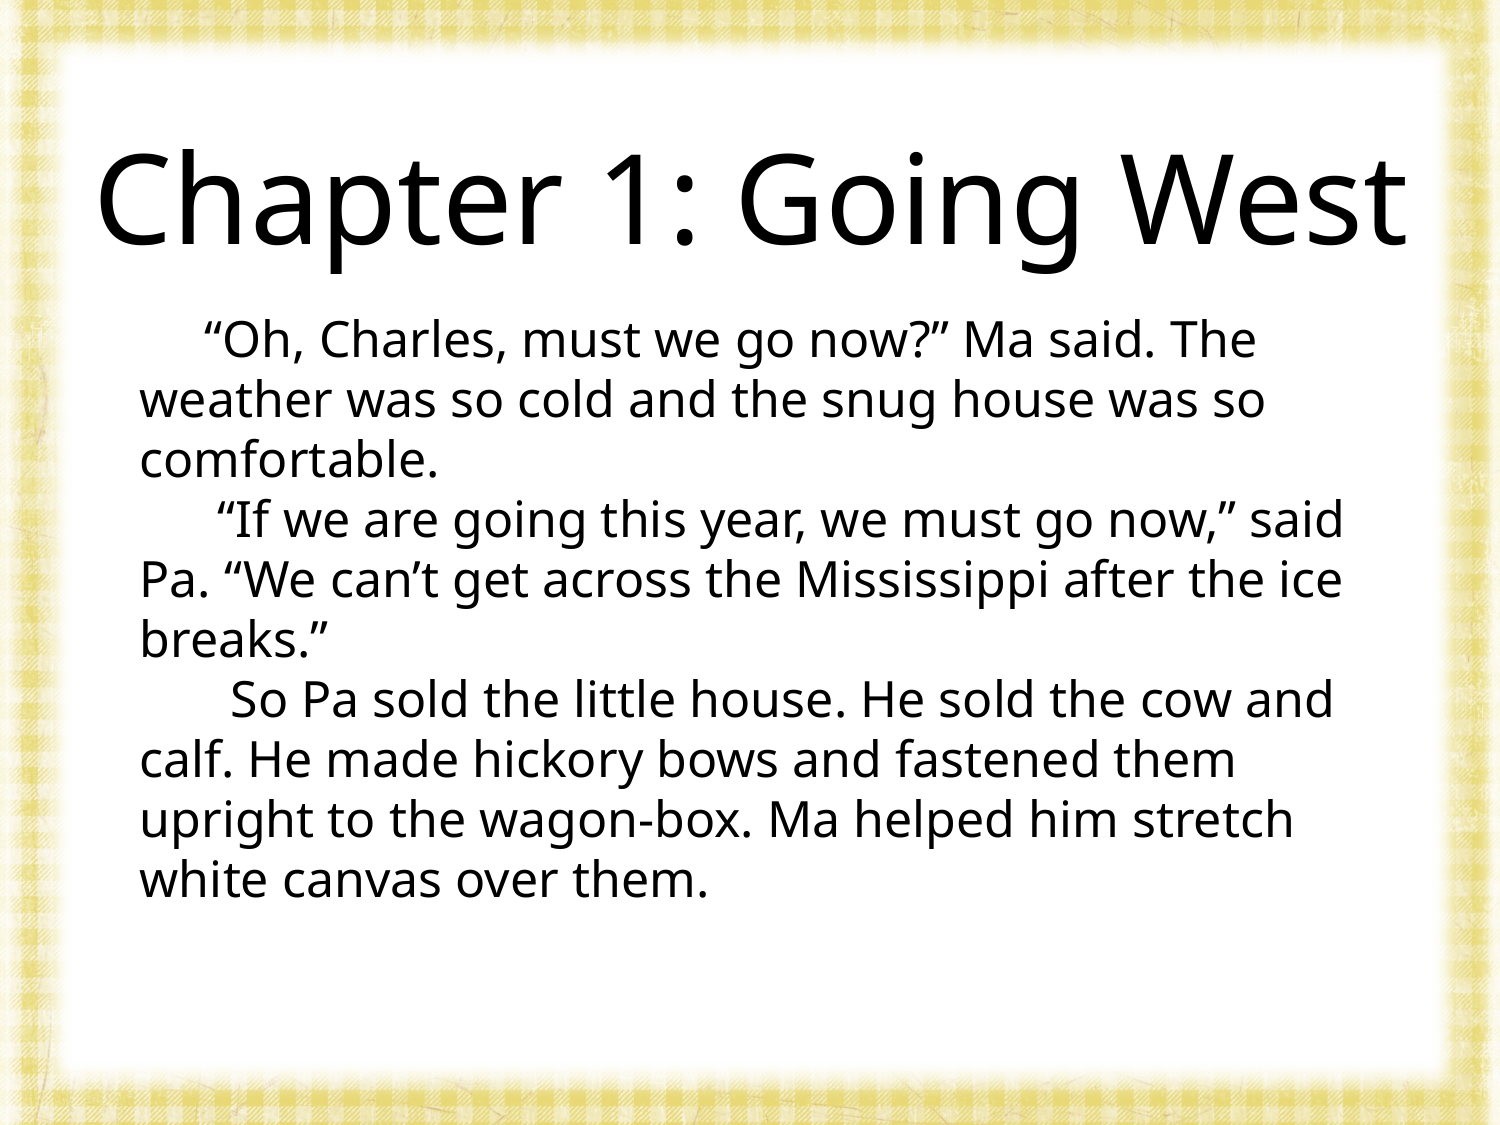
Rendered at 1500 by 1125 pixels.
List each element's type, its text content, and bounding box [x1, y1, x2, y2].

text_box [61, 53, 1443, 1073]
text_box “Oh, Charles, must we go now?” Ma said. The weather was so cold and the snug house was so comfortable. “If we are going this year, we must go now,” said Pa. “We can’t get across the Mississippi after the ice breaks.” So Pa sold the little house. He sold the cow and calf. He made hickory bows and fastened them upright to the wagon-box. Ma helped him stretch white canvas over them. [124, 299, 1400, 975]
picture [0, 0, 1500, 1125]
text_box Chapter 1: Going West [69, 112, 1435, 278]
